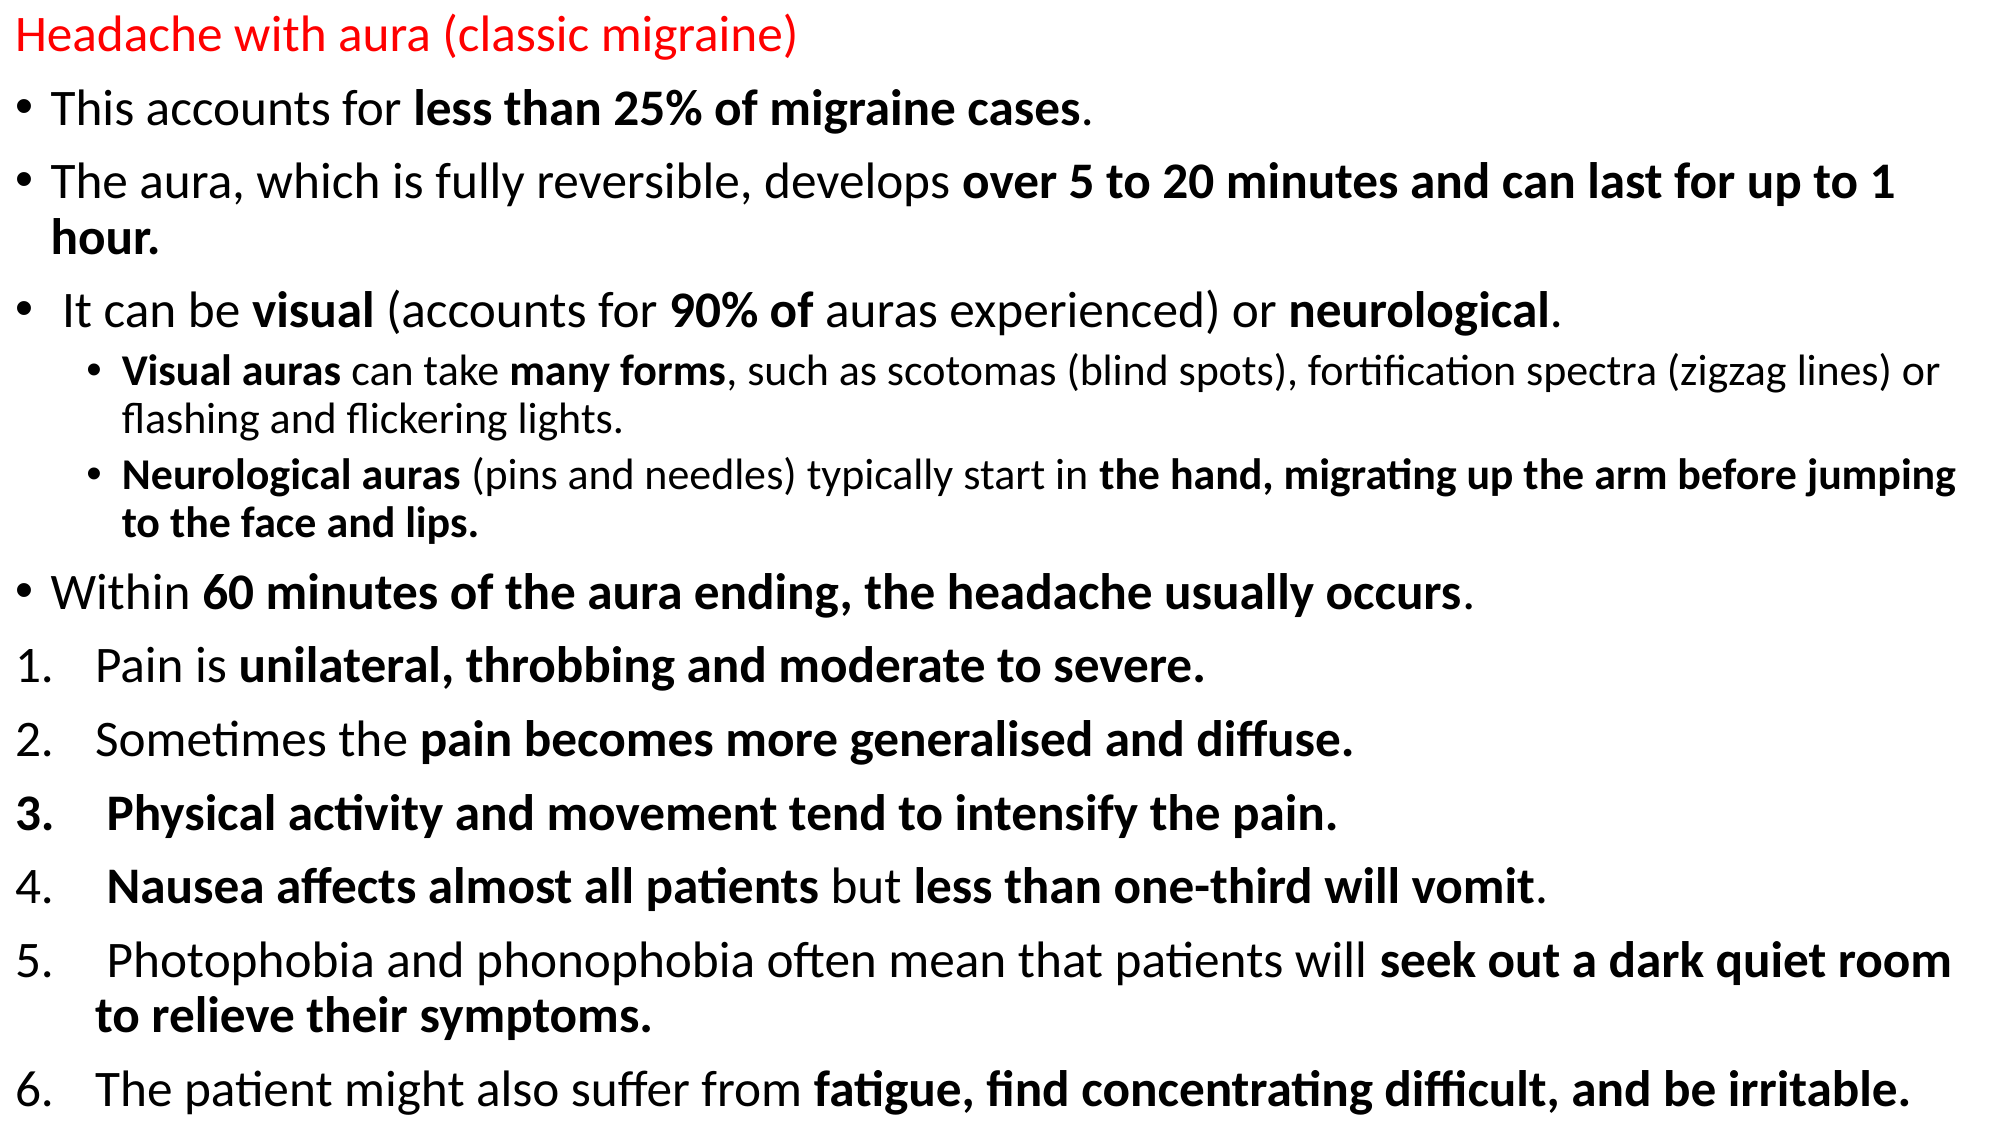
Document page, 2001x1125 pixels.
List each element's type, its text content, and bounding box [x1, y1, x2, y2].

list Headache with aura (classic migraine) This accounts for less than 25% of migraine cases. The aura, which is fully reversible, develops over 5 to 20 minutes and can last for up to 1 hour. It can be visual (accounts for 90% of auras experienced) or neurological. Visual auras can take many forms, such as scotomas (blind spots), fortification spectra (zigzag lines) or flashing and flickering lights. Neurological auras (pins and needles) typically start in the hand, migrating up the arm before jumping to the face and lips. Within 60 minutes of the aura ending, the headache usually occurs. Pain is unilateral, throbbing and moderate to severe. Sometimes the pain becomes more generalised and diffuse. Physical activity and movement tend to intensify the pain. Nausea affects almost all patients but less than one-third will vomit. Photophobia and phonophobia often mean that patients will seek out a dark quiet room to relieve their symptoms. The patient might also suffer from fatigue, find concentrating difficult, and be irritable. [0, 0, 2000, 1125]
